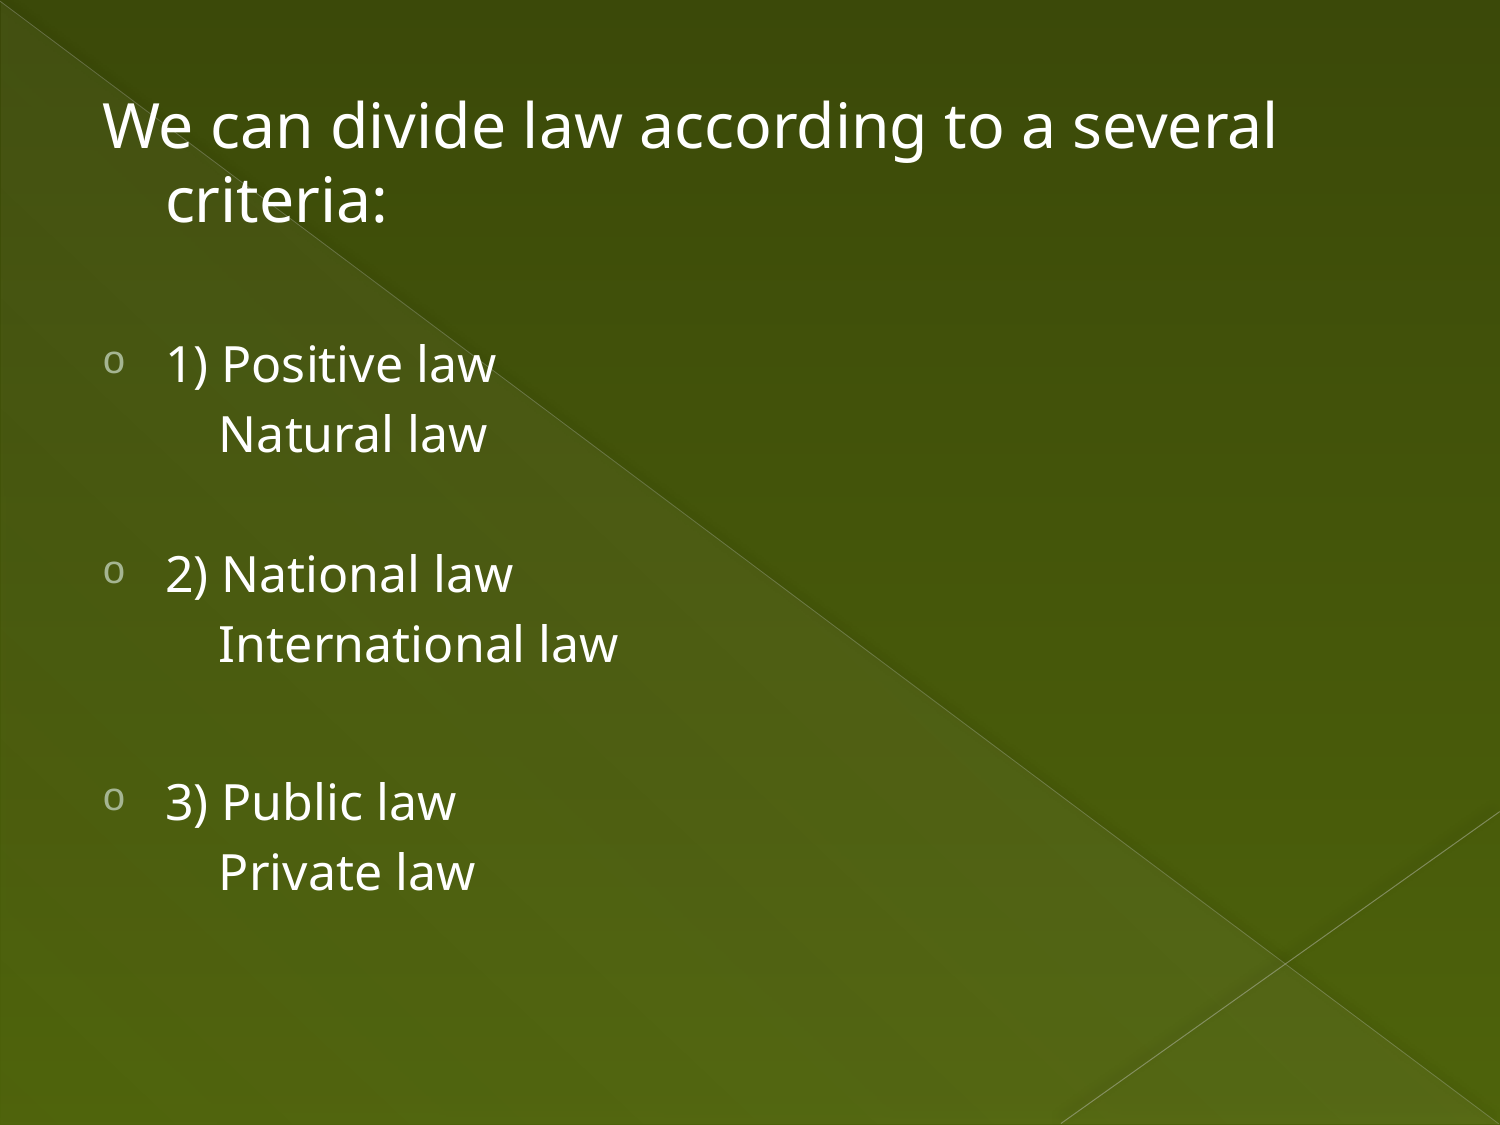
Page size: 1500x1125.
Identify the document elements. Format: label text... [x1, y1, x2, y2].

list We can divide law according to a several criteria: 1) Positive law Natural law 2) National law International law 3) Public law Private law [76, 78, 1427, 1024]
